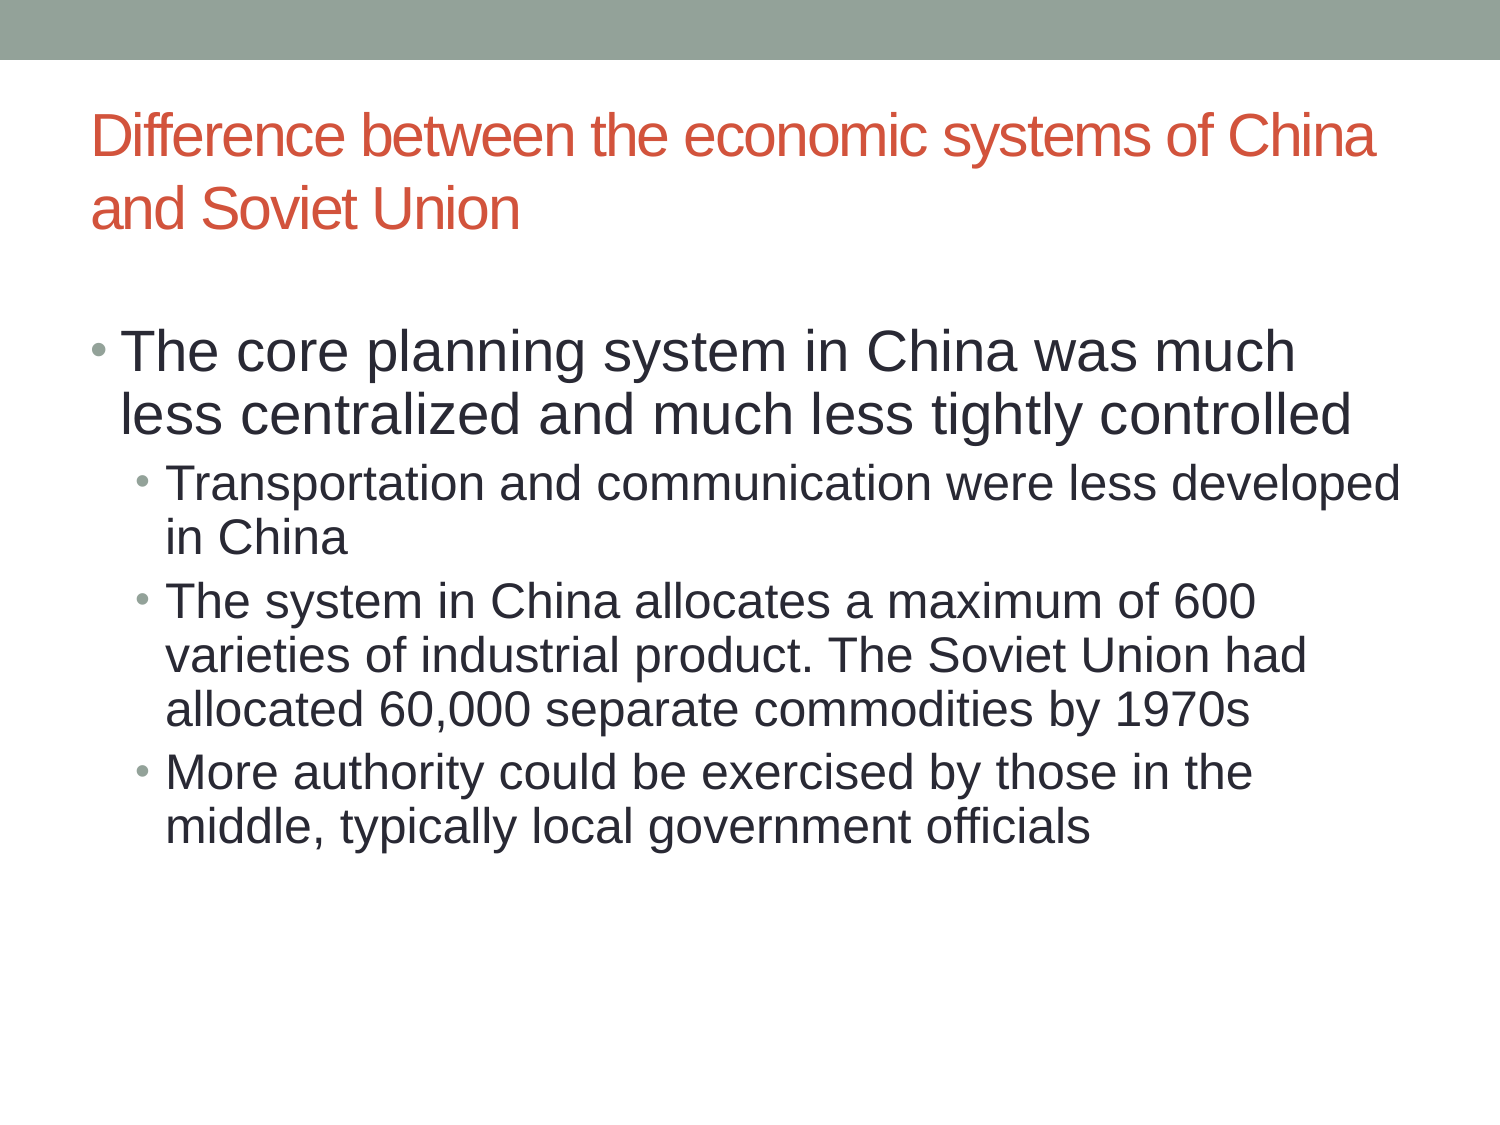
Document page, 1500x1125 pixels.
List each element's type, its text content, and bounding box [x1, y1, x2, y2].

title Difference between the economic systems of China and Soviet Union [75, 87, 1425, 250]
list The core planning system in China was much less centralized and much less tightly controlled Transportation and communication were less developed in China The system in China allocates a maximum of 600 varieties of industrial product. The Soviet Union had allocated 60,000 separate commodities by 1970s More authority could be exercised by those in the middle, typically local government officials [75, 313, 1425, 1063]
